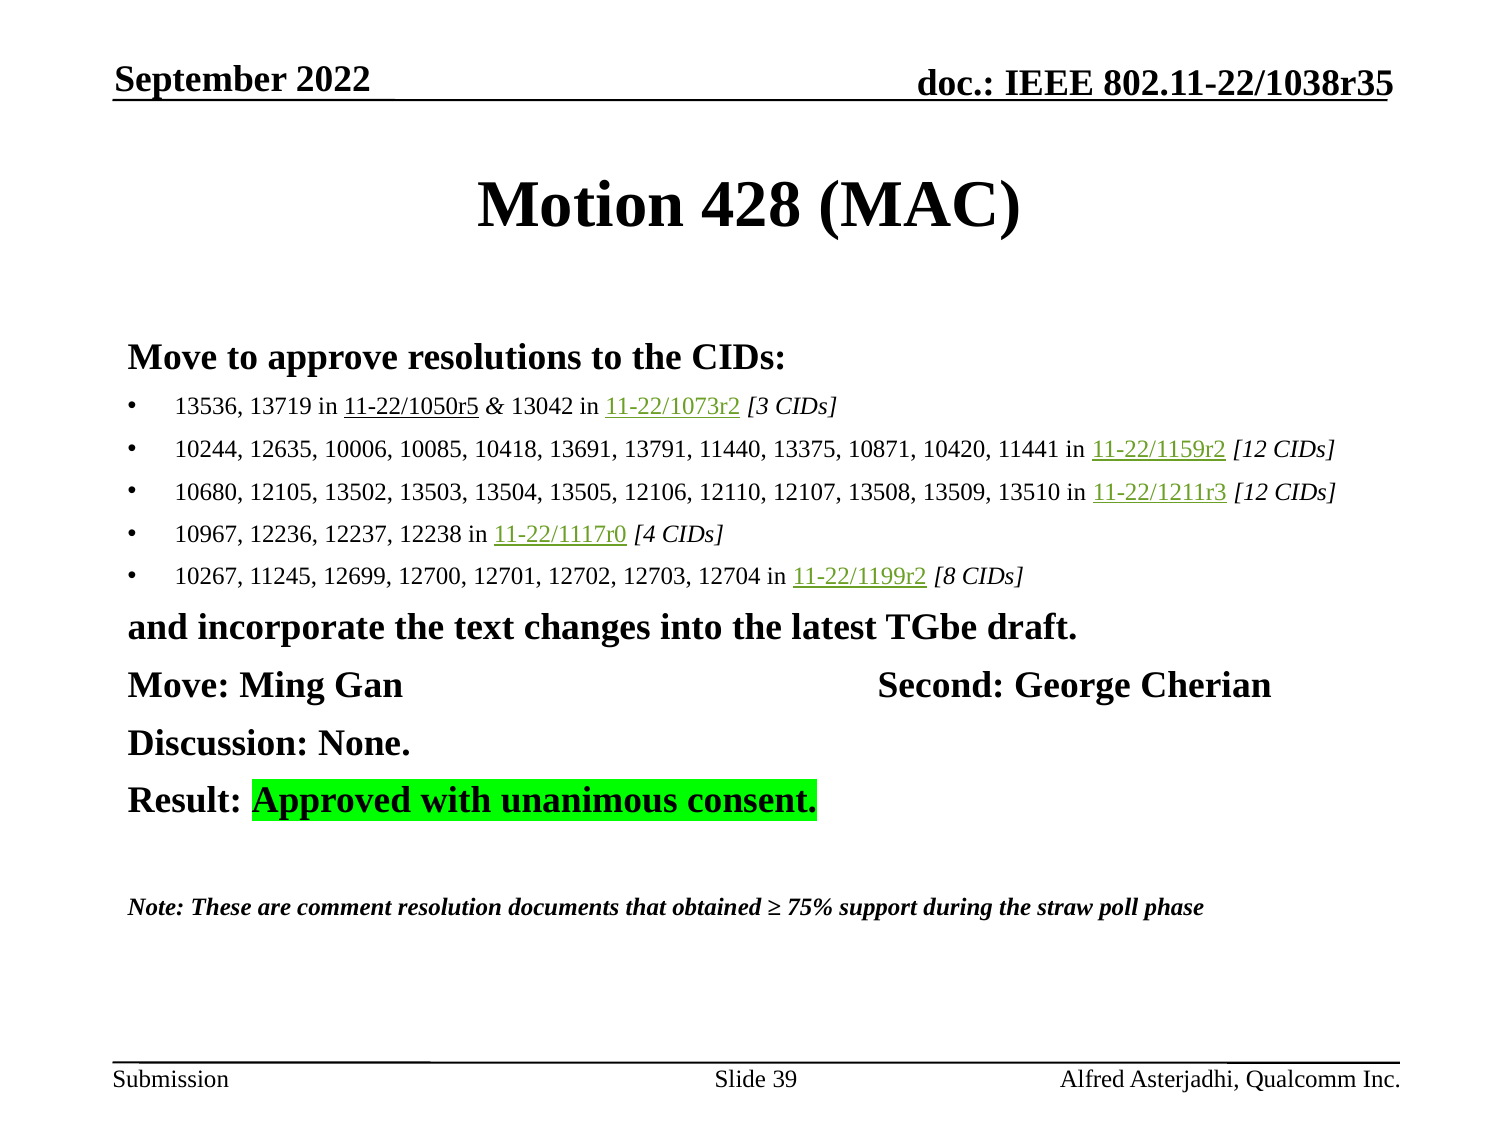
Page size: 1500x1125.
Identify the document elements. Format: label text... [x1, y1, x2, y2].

title Motion 428 (MAC) [112, 112, 1388, 288]
footer Alfred Asterjadhi, Qualcomm Inc. [878, 1061, 1402, 1093]
slide_number Slide 39 [712, 1061, 800, 1123]
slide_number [114, 54, 423, 100]
list Move to approve resolutions to the CIDs: 13536, 13719 in 11-22/1050r5 & 13042 in 11-22/1073r2 [3 CIDs] 10244, 12635, 10006, 10085, 10418, 13691, 13791, 11440, 13375, 10871, 10420, 11441 in 11-22/1159r2 [12 CIDs] 10680, 12105, 13502, 13503, 13504, 13505, 12106, 12110, 12107, 13508, 13509, 13510 in 11-22/1211r3 [12 CIDs] 10967, 12236, 12237, 12238 in 11-22/1117r0 [4 CIDs] 10267, 11245, 12699, 12700, 12701, 12702, 12703, 12704 in 11-22/1199r2 [8 CIDs] and incorporate the text changes into the latest TGbe draft. Move: Ming Gan Second: George Cherian Discussion: None. Result: Approved with unanimous consent. Note: These are comment resolution documents that obtained ≥ 75% support during the straw poll phase [112, 324, 1388, 1063]
